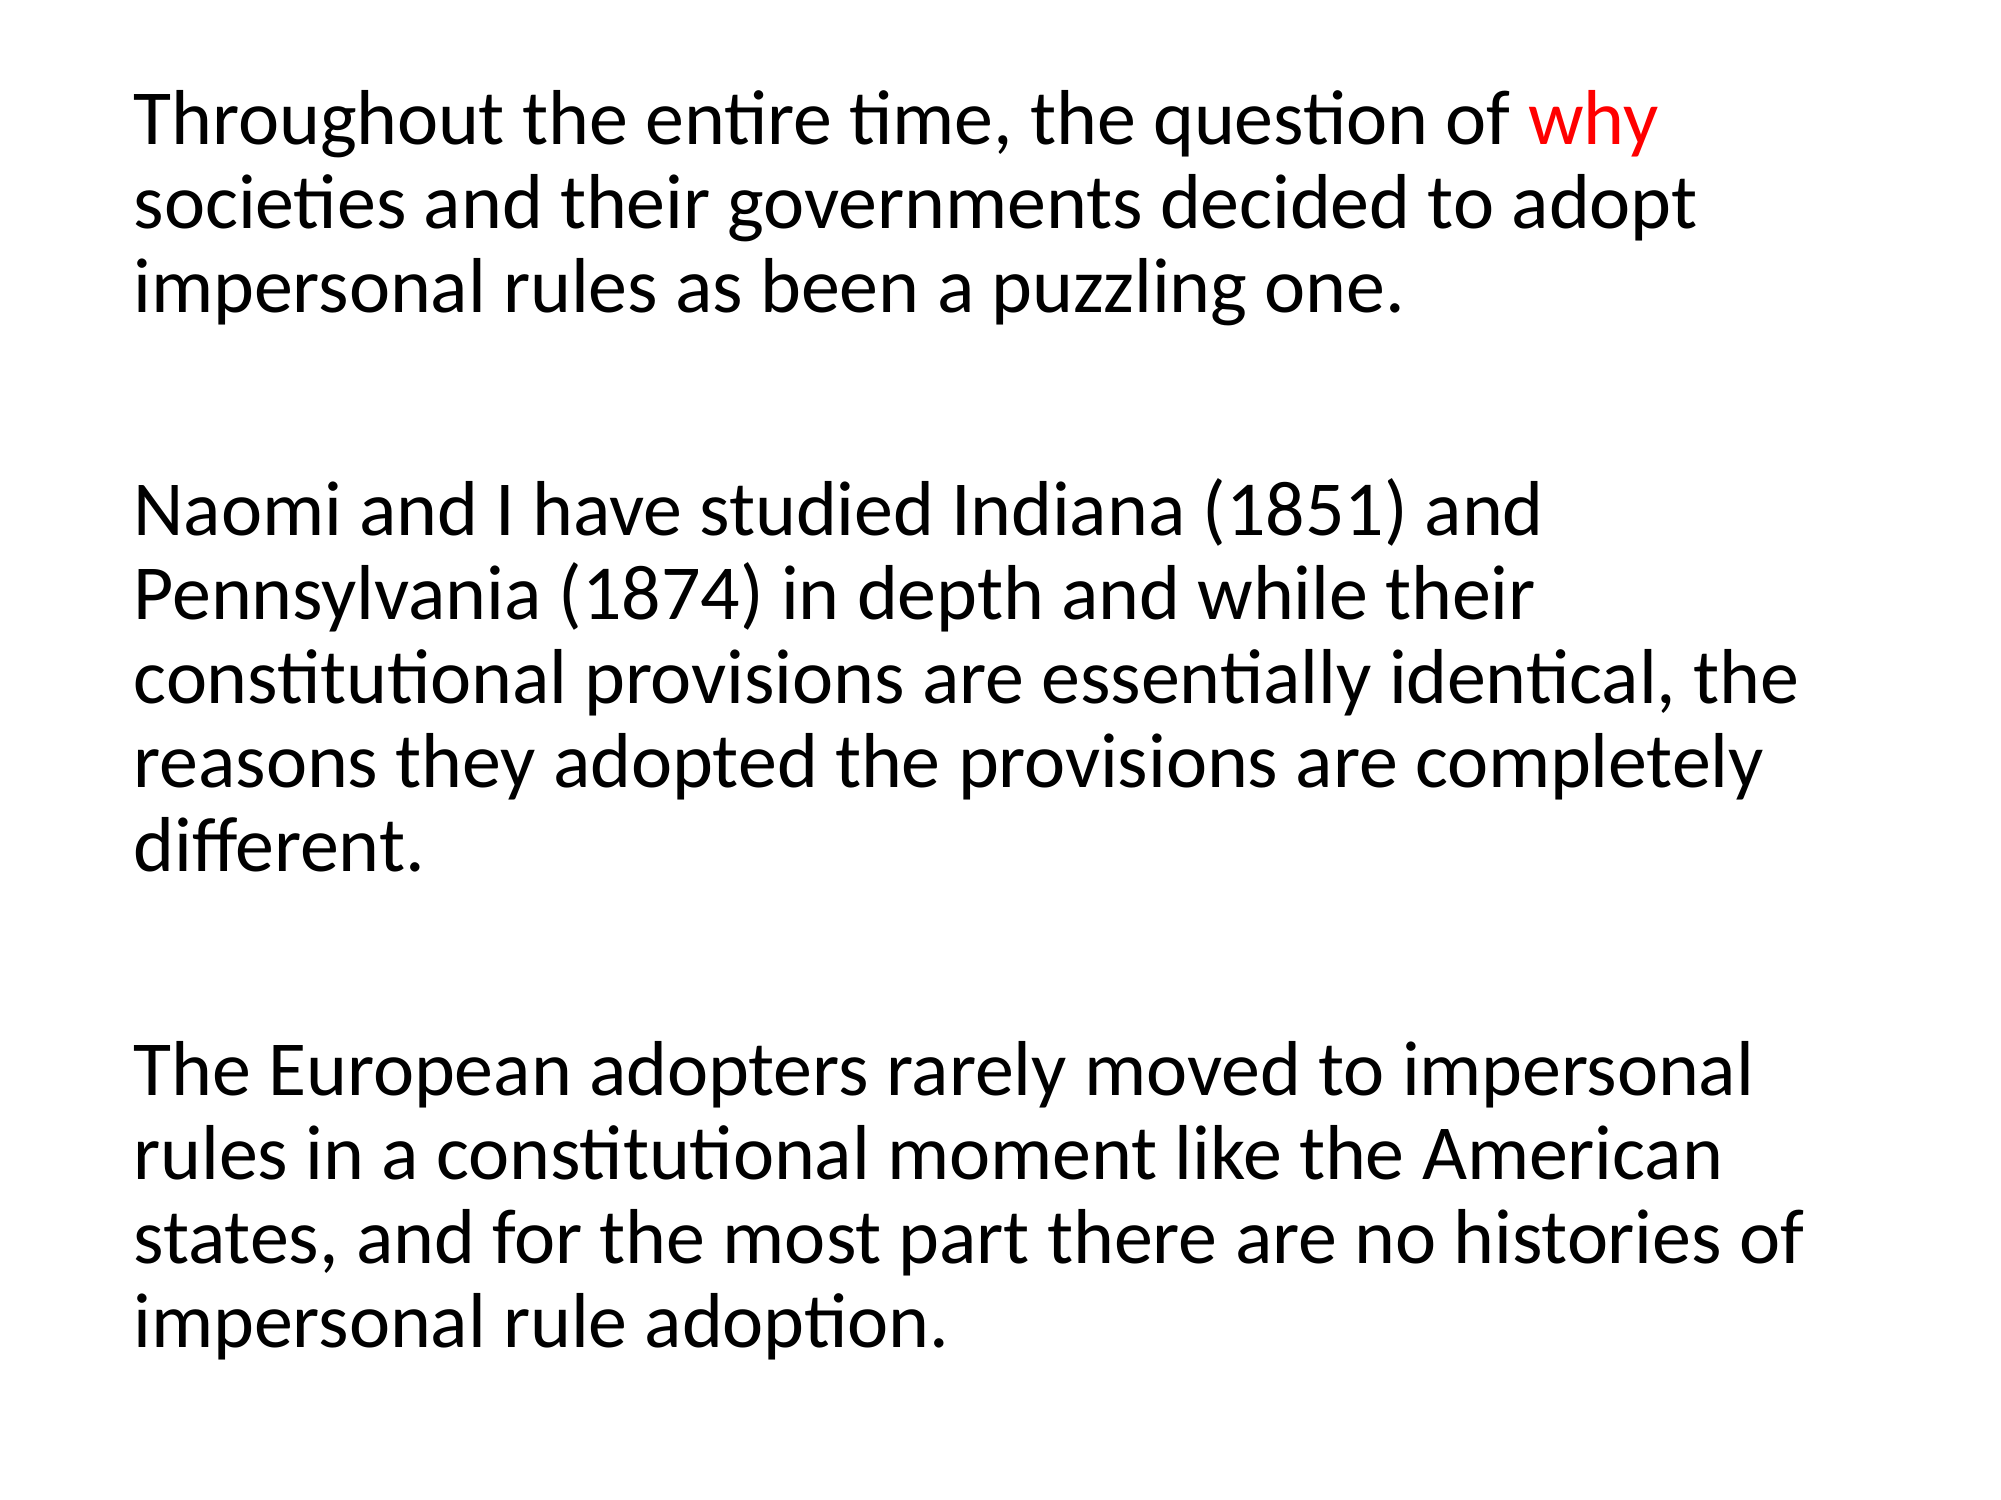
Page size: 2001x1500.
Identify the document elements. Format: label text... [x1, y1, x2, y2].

list Throughout the entire time, the question of why societies and their governments decided to adopt impersonal rules as been a puzzling one. Naomi and I have studied Indiana (1851) and Pennsylvania (1874) in depth and while their constitutional provisions are essentially identical, the reasons they adopted the provisions are completely different. The European adopters rarely moved to impersonal rules in a constitutional moment like the American states, and for the most part there are no histories of impersonal rule adoption. [118, 69, 1863, 1373]
